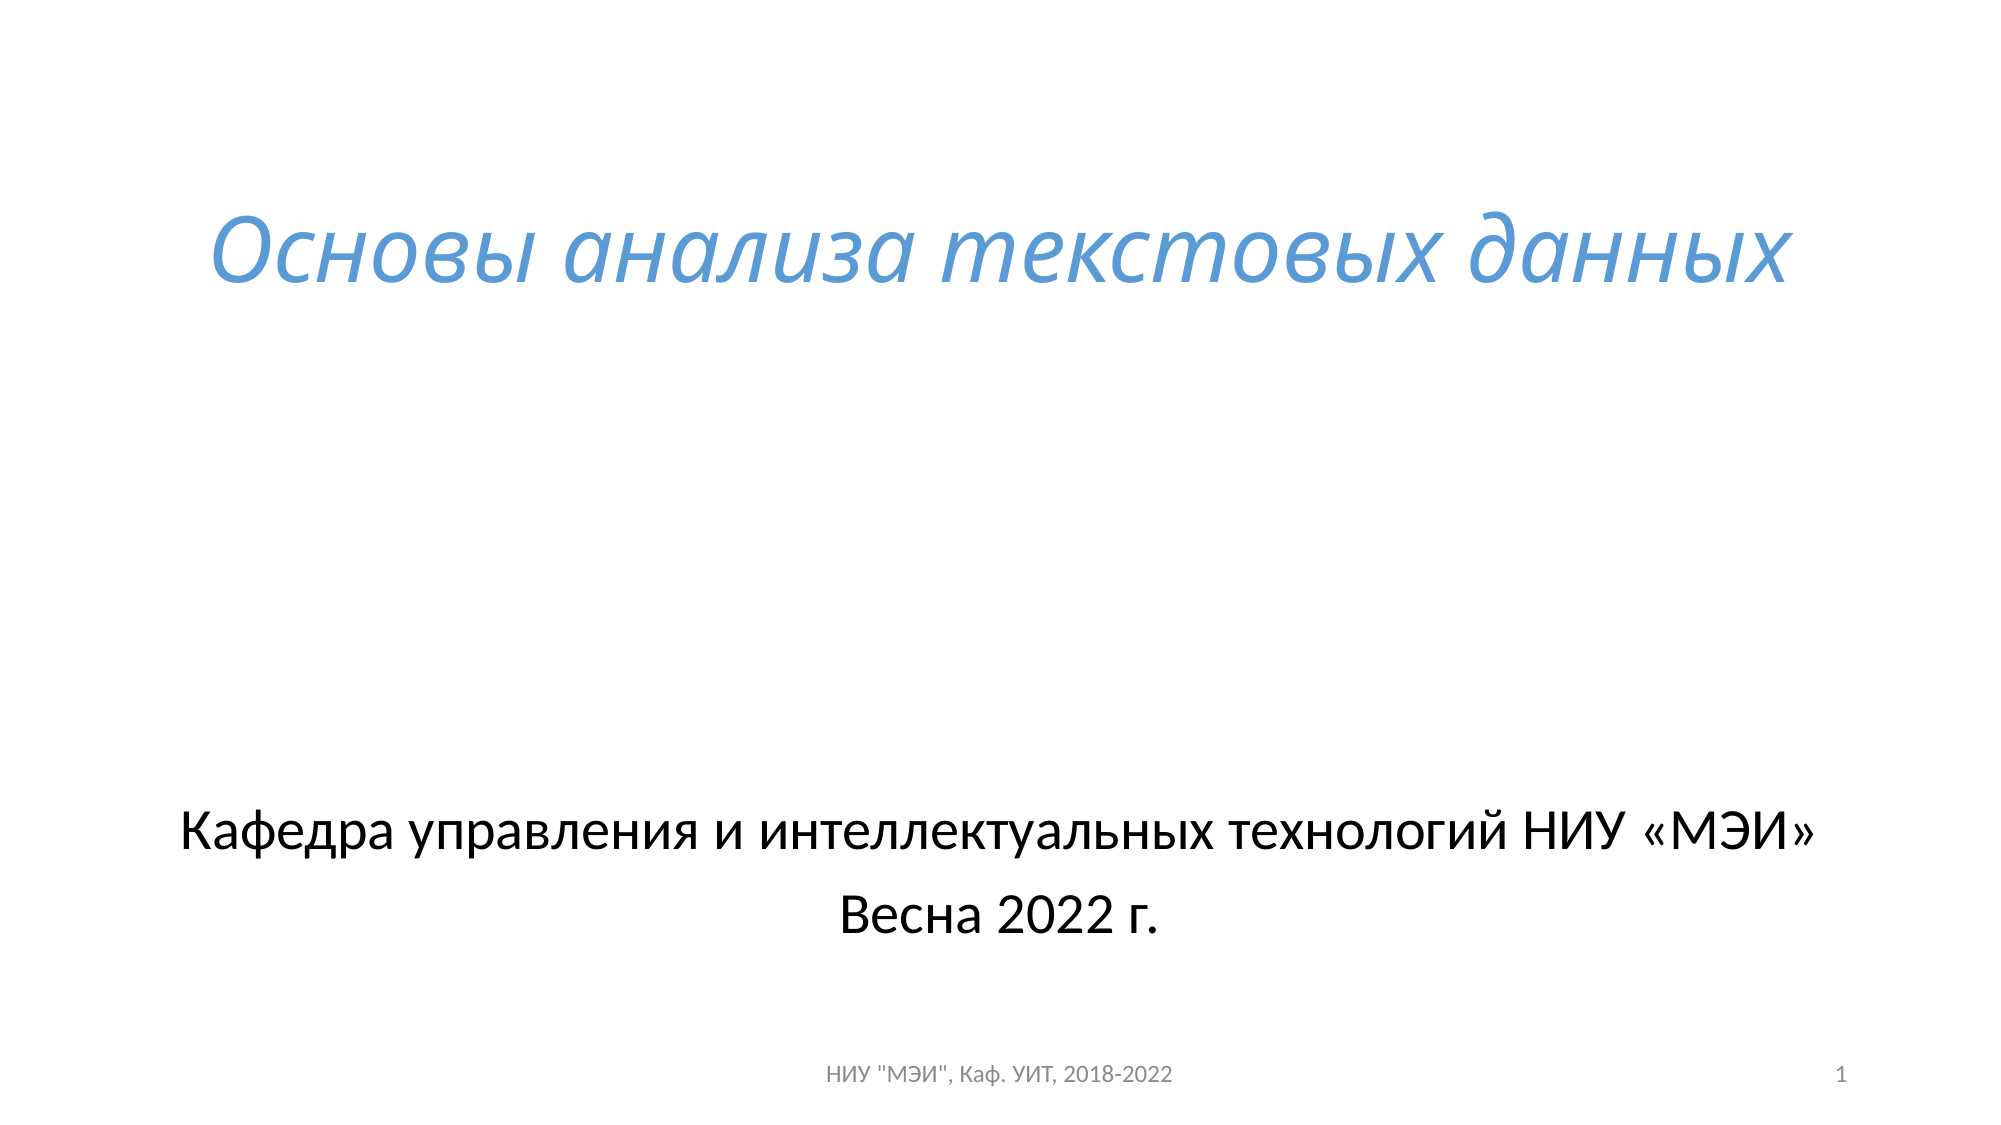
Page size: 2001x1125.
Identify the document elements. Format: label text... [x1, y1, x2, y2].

list Кафедра управления и интеллектуальных технологий НИУ «МЭИ» Весна 2022 г. [99, 791, 1900, 1005]
title Основы анализа текстовых данных [99, 123, 1900, 383]
footer НИУ "МЭИ", Каф. УИТ, 2018-2022 [662, 1042, 1338, 1103]
slide_number 1 [1412, 1042, 1863, 1103]
